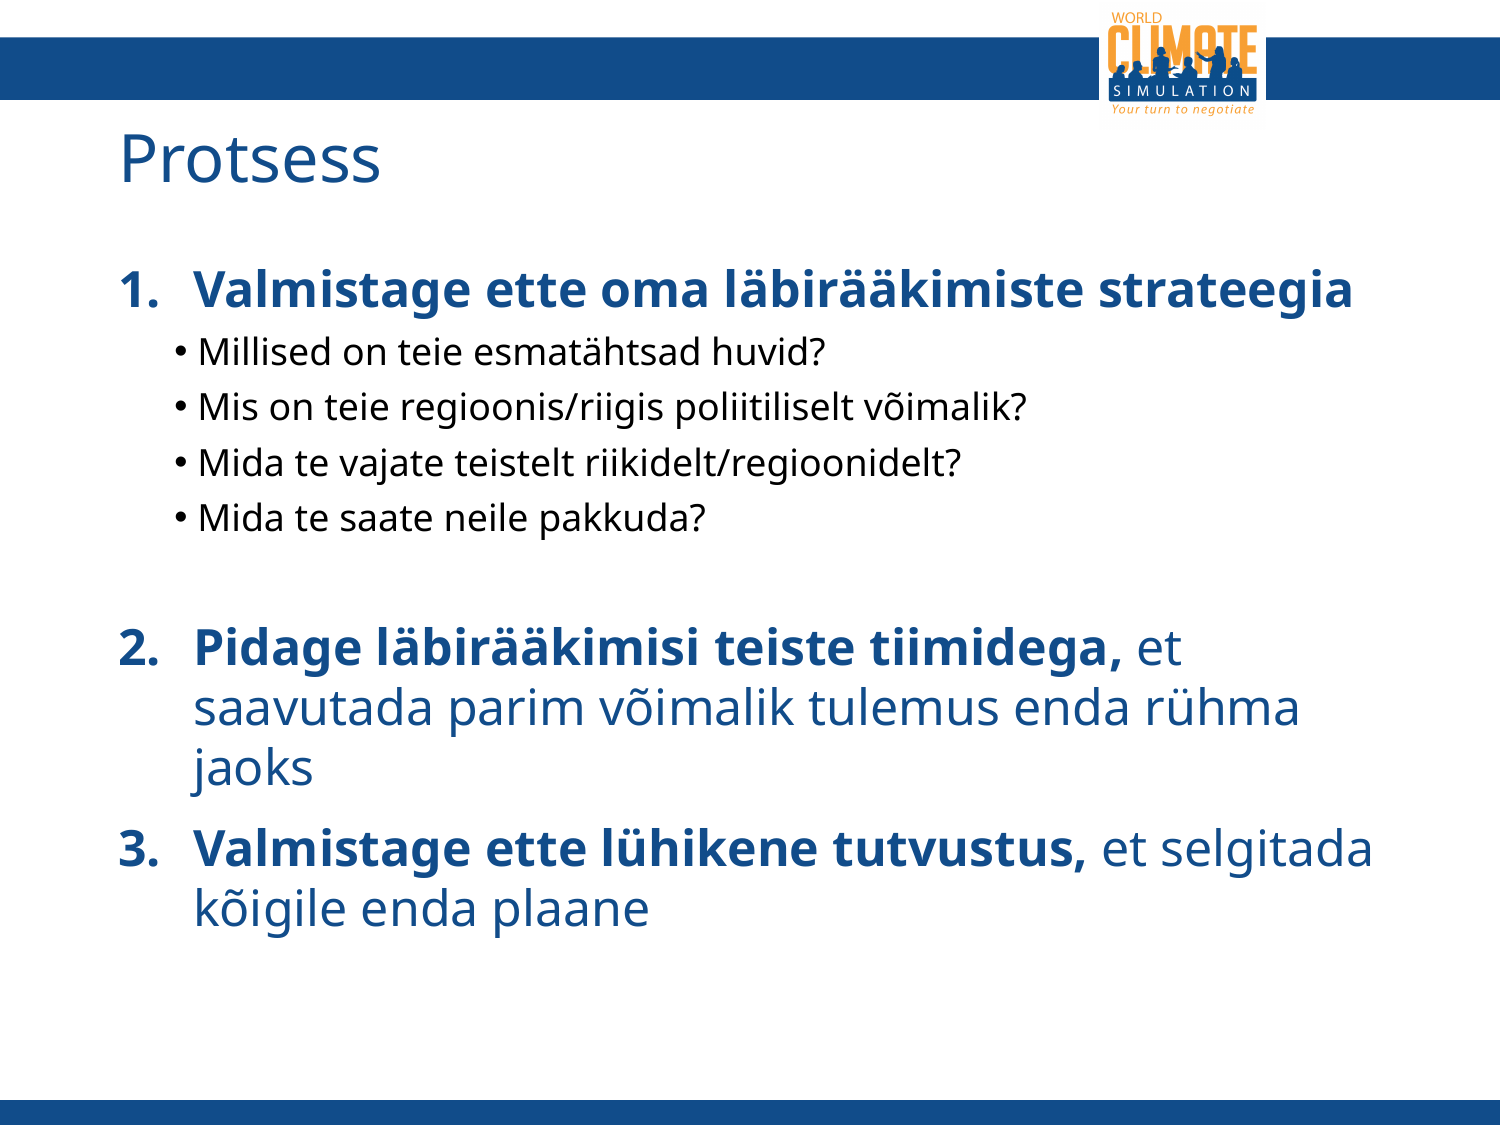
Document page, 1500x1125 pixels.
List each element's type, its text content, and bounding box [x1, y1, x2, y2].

list Valmistage ette oma läbirääkimiste strateegia Millised on teie esmatähtsad huvid? Mis on teie regioonis/riigis poliitiliselt võimalik? Mida te vajate teistelt riikidelt/regioonidelt? Mida te saate neile pakkuda? Pidage läbirääkimisi teiste tiimidega, et saavutada parim võimalik tulemus enda rühma jaoks Valmistage ette lühikene tutvustus, et selgitada kõigile enda plaane [103, 249, 1397, 1063]
title Protsess [103, 110, 1397, 213]
picture [1099, 2, 1266, 110]
text_box [0, 1099, 1500, 1125]
